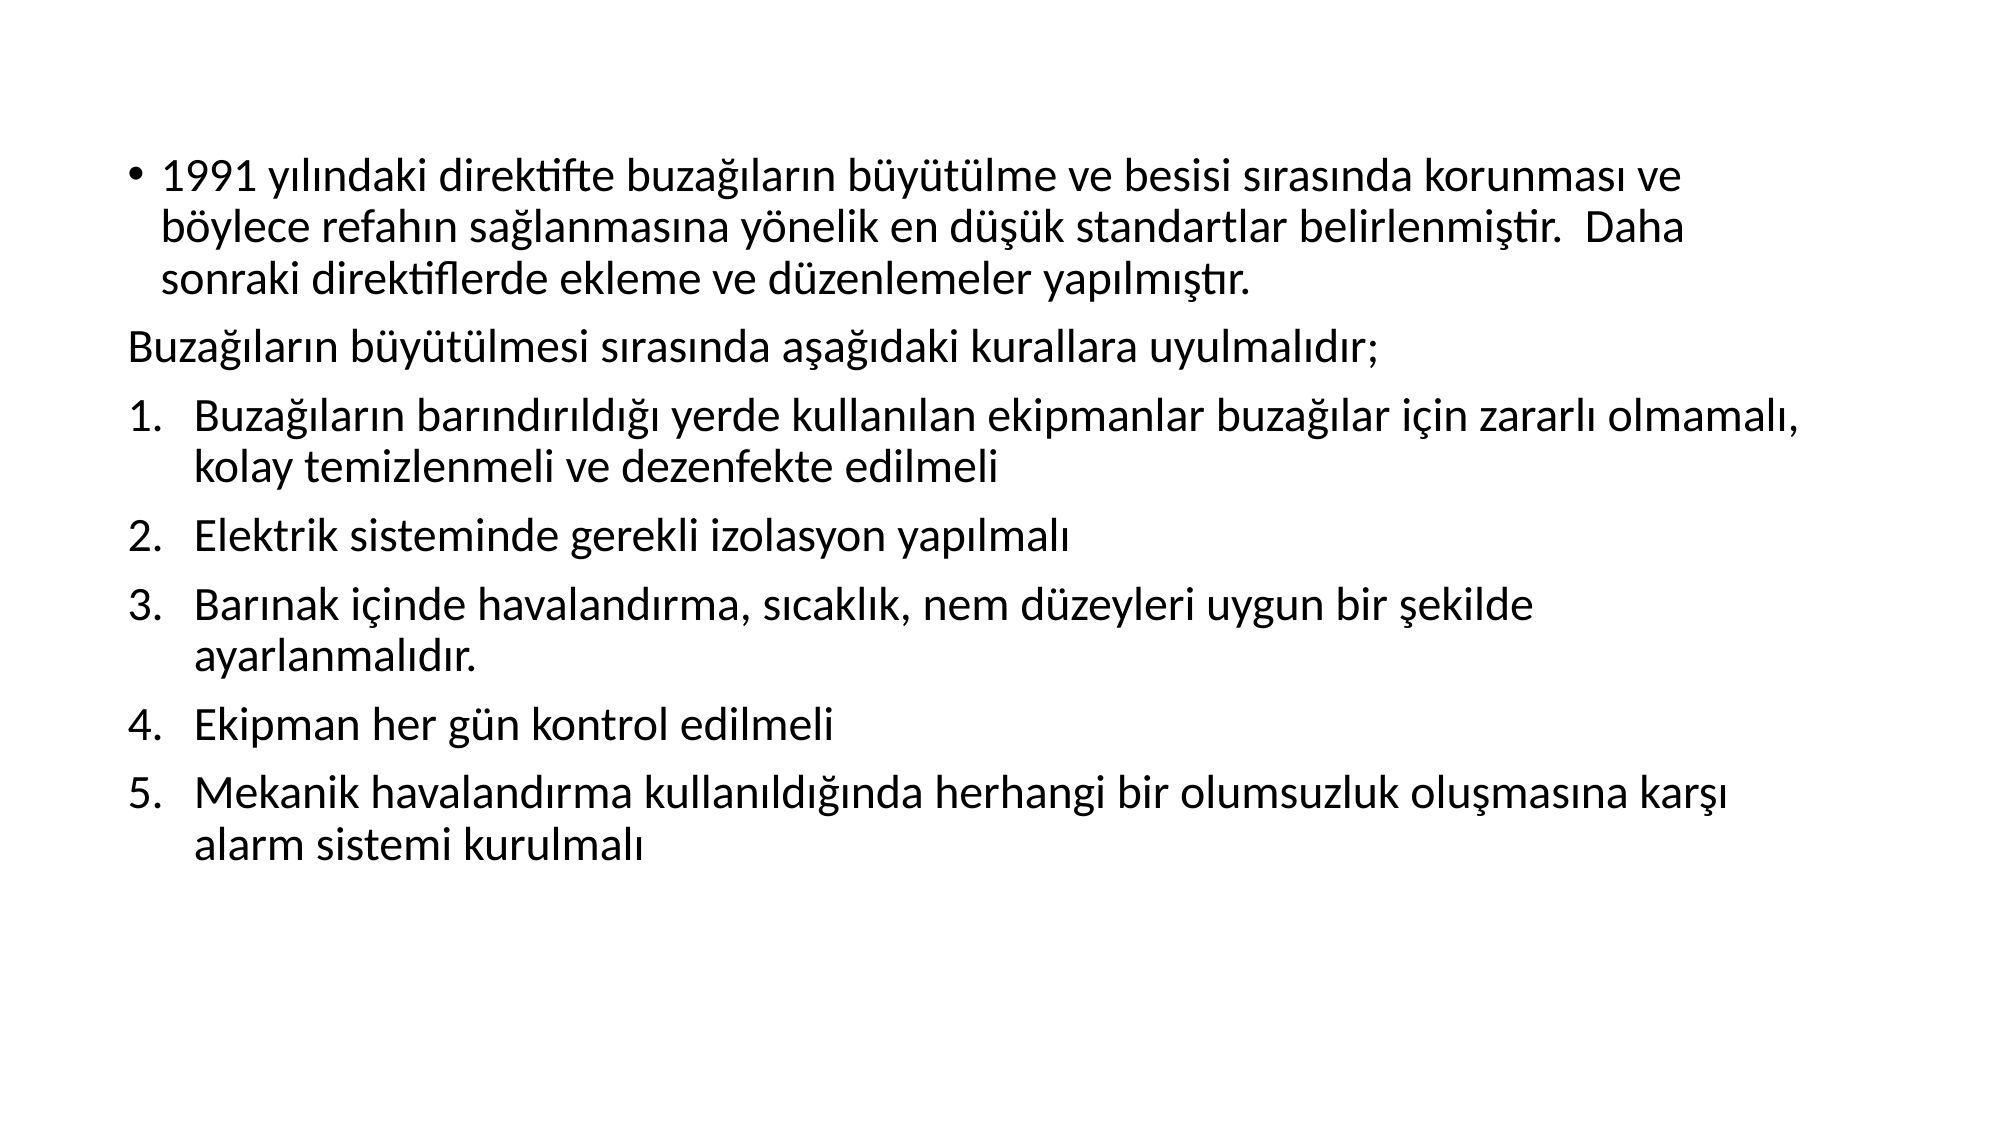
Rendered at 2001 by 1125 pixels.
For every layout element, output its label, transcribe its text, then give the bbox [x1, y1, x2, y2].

list 1991 yılındaki direktifte buzağıların büyütülme ve besisi sırasında korunması ve böylece refahın sağlanmasına yönelik en düşük standartlar belirlenmiştir. Daha sonraki direktiflerde ekleme ve düzenlemeler yapılmıştır. Buzağıların büyütülmesi sırasında aşağıdaki kurallara uyulmalıdır; Buzağıların barındırıldığı yerde kullanılan ekipmanlar buzağılar için zararlı olmamalı, kolay temizlenmeli ve dezenfekte edilmeli Elektrik sisteminde gerekli izolasyon yapılmalı Barınak içinde havalandırma, sıcaklık, nem düzeyleri uygun bir şekilde ayarlanmalıdır. Ekipman her gün kontrol edilmeli Mekanik havalandırma kullanıldığında herhangi bir olumsuzluk oluşmasına karşı alarm sistemi kurulmalı [112, 68, 1818, 882]
